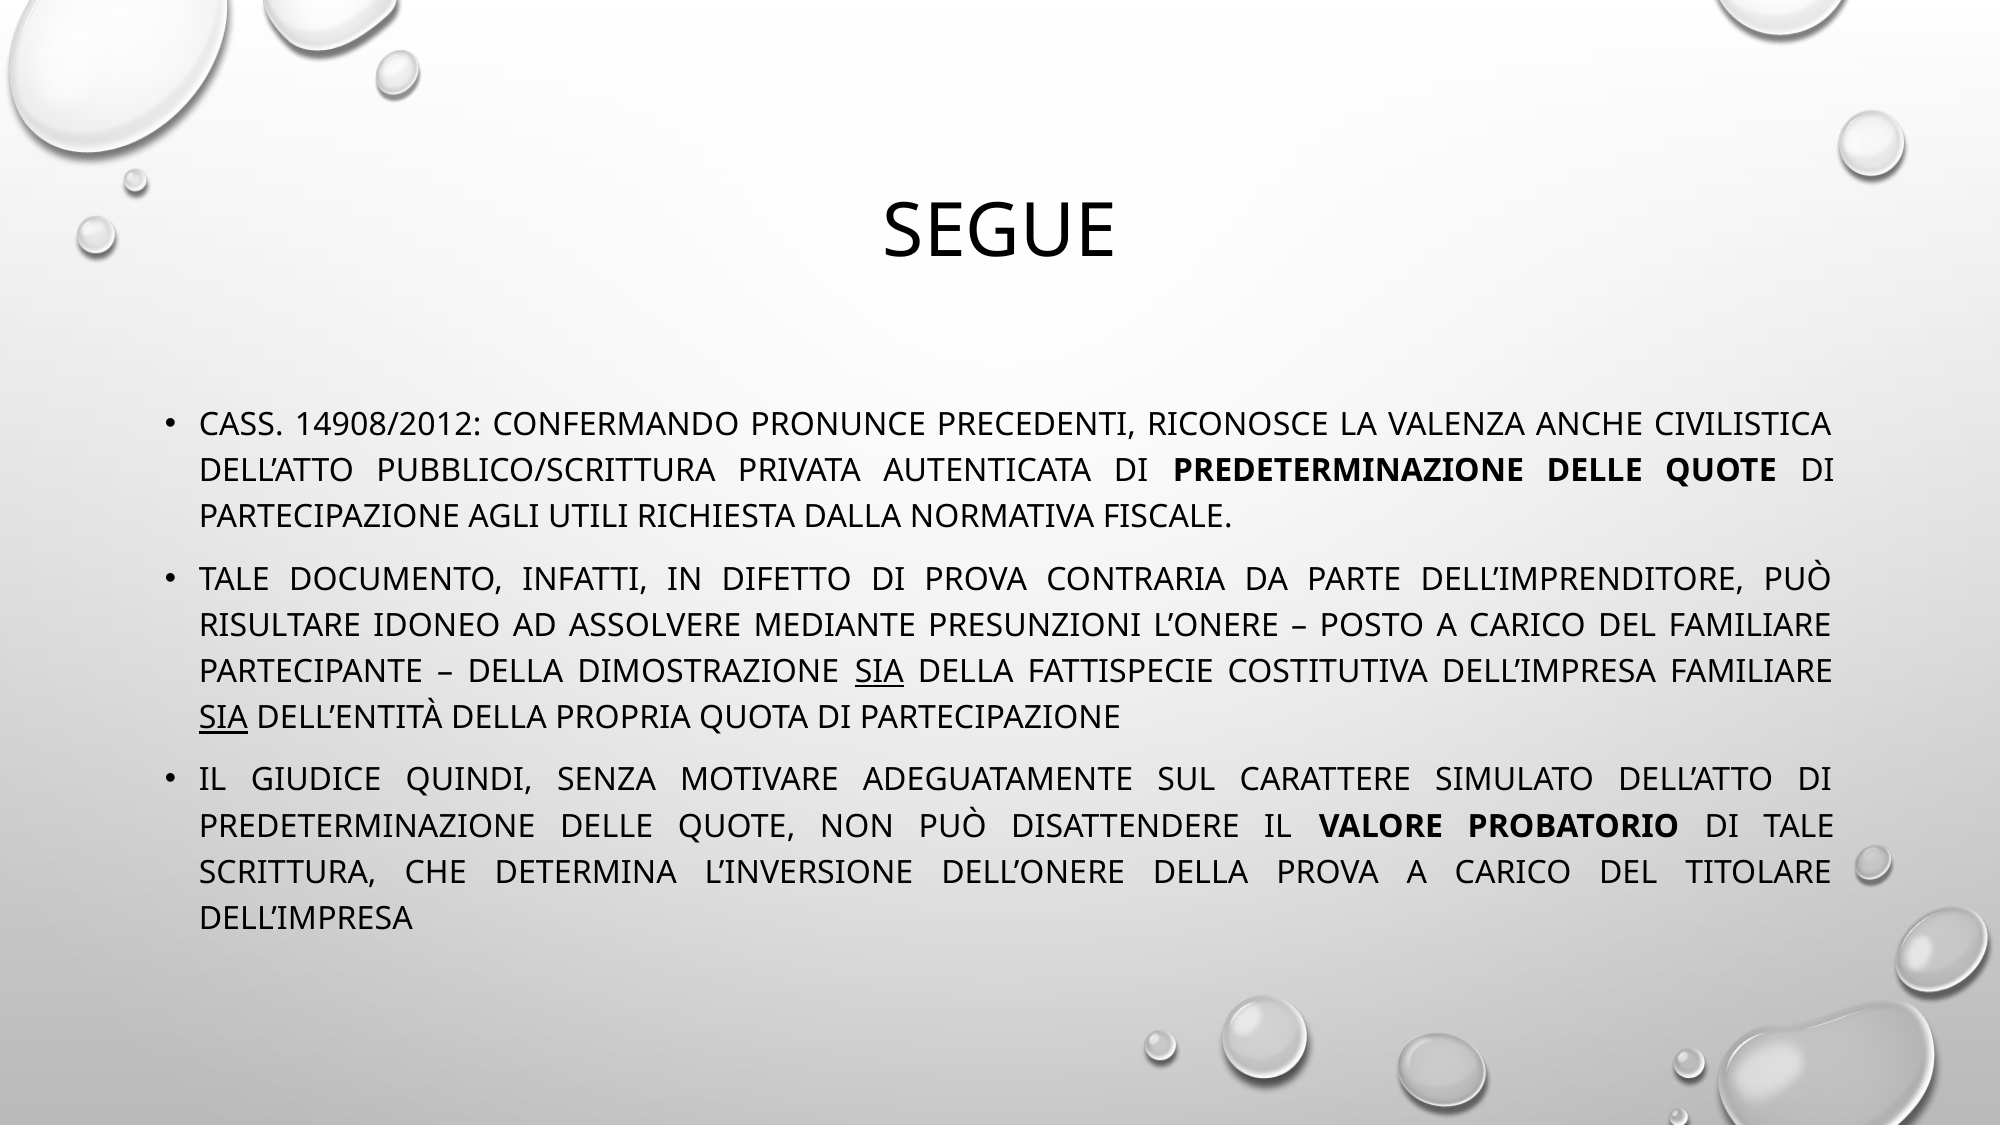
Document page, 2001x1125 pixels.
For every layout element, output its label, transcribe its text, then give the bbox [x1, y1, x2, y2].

picture [0, 0, 2000, 1125]
title segue [149, 101, 1851, 364]
list Cass. 14908/2012: confermando pronunce precedenti, riconosce la Valenza anche civilistica dell’atto pubblico/scrittura privata autenticata di predeterminazione delle quote di partecipazione agli utili richiesta dalla normativa fiscale. Tale documento, infatti, in difetto di prova contraria da parte dell’imprenditore, può risultare idoneo ad assolvere mediante presunzioni l’onere – posto a carico del familiare partecipante – della dimostrazione sia della fattispecie costitutiva dell’impresa familiare sia dell’entità della propria quota di partecipazione Il giudice quindi, senza motivare adeguatamente sul carattere simulato dell’atto di predeterminazione delle quote, non può disattendere il valore probatorio di tale scrittura, che determina l’inversione dell’onere della prova a carico del titolare dell’impresa [149, 388, 1850, 950]
